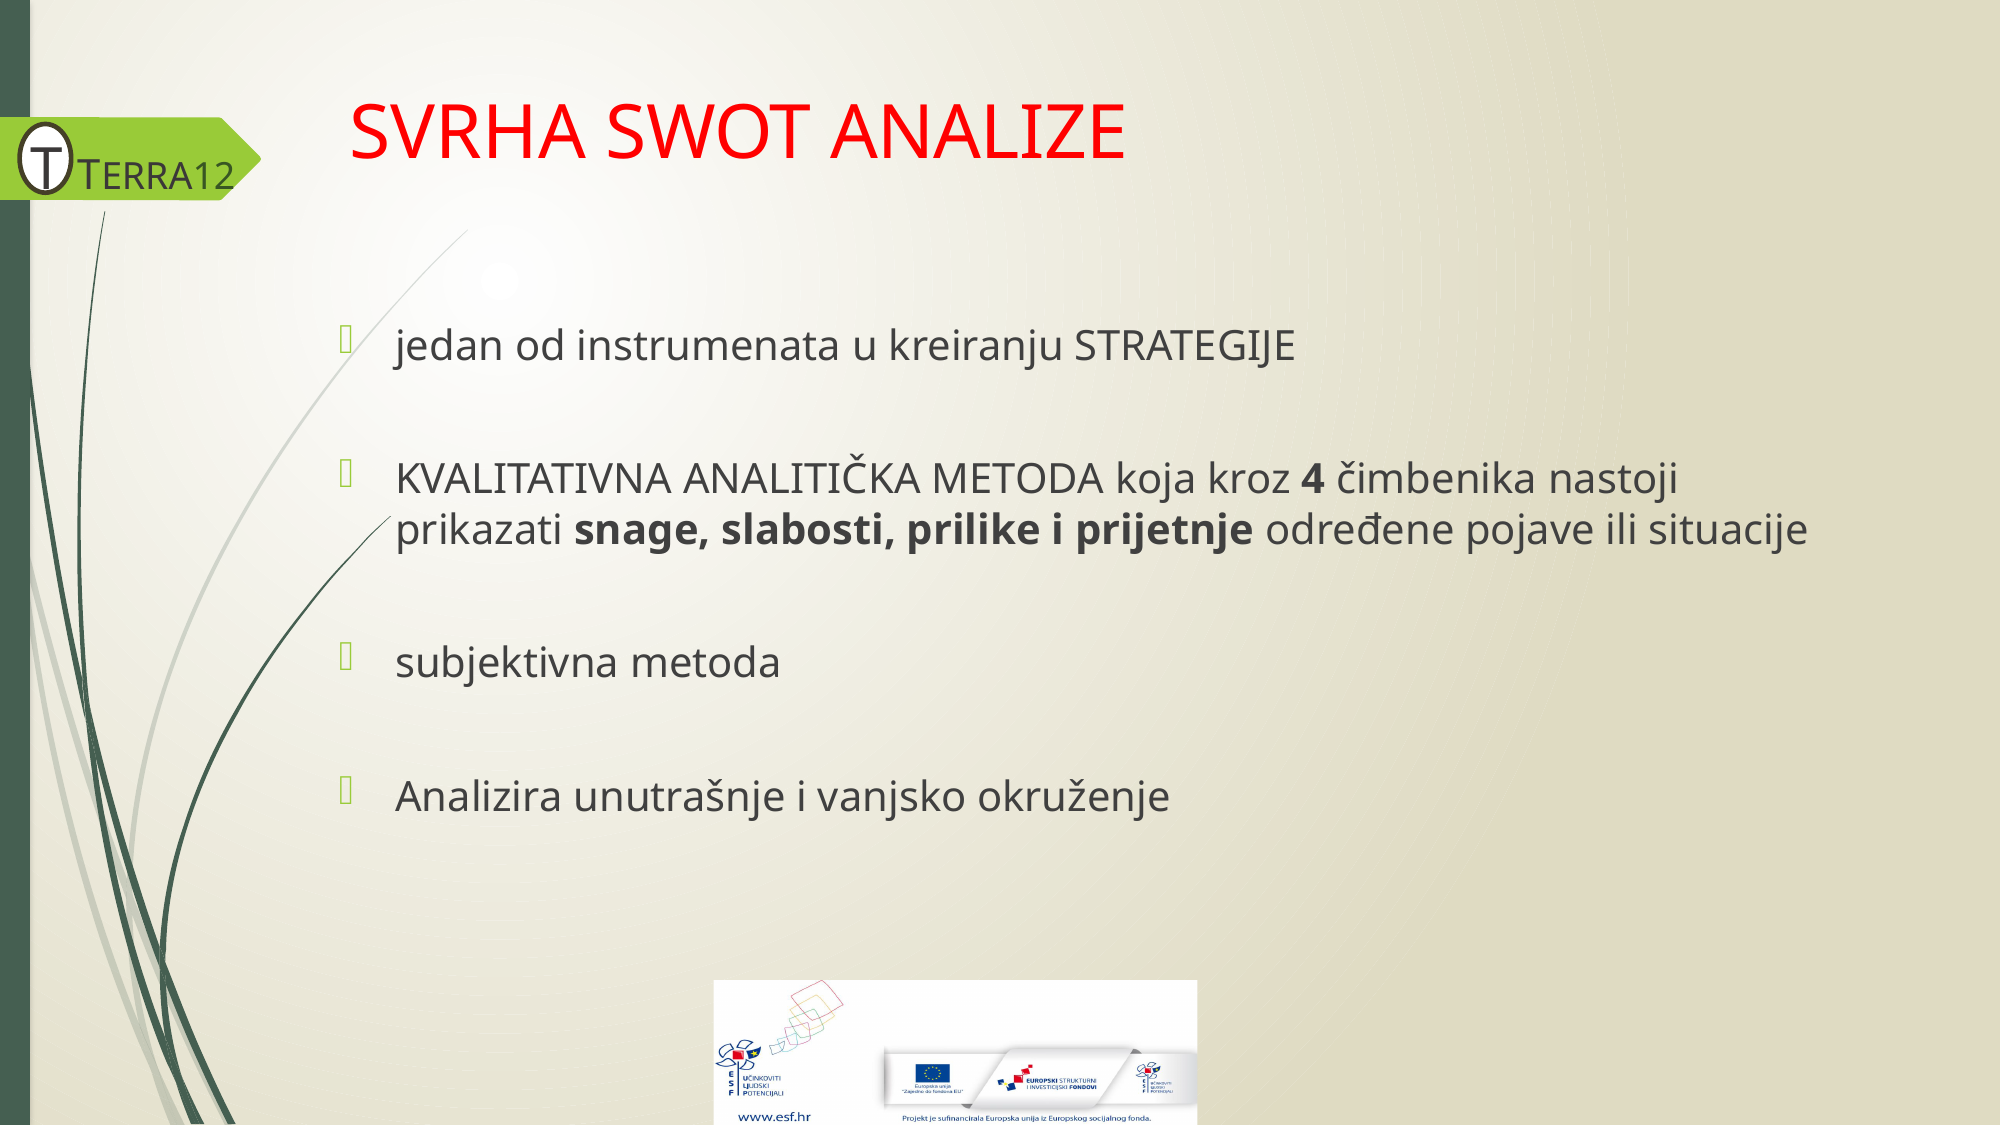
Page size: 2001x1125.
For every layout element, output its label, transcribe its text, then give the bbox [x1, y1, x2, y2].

list jedan od instrumenata u kreiranju STRATEGIJE KVALITATIVNA ANALITIČKA METODA koja kroz 4 čimbenika nastoji prikazati snage, slabosti, prilike i prijetnje određene pojave ili situacije subjektivna metoda Analizira unutrašnje i vanjsko okruženje [321, 311, 1925, 1039]
text_box T TERRA12 [15, 124, 251, 209]
title SVRHA SWOT ANALIZE [334, 75, 2000, 242]
picture [713, 980, 1198, 1125]
